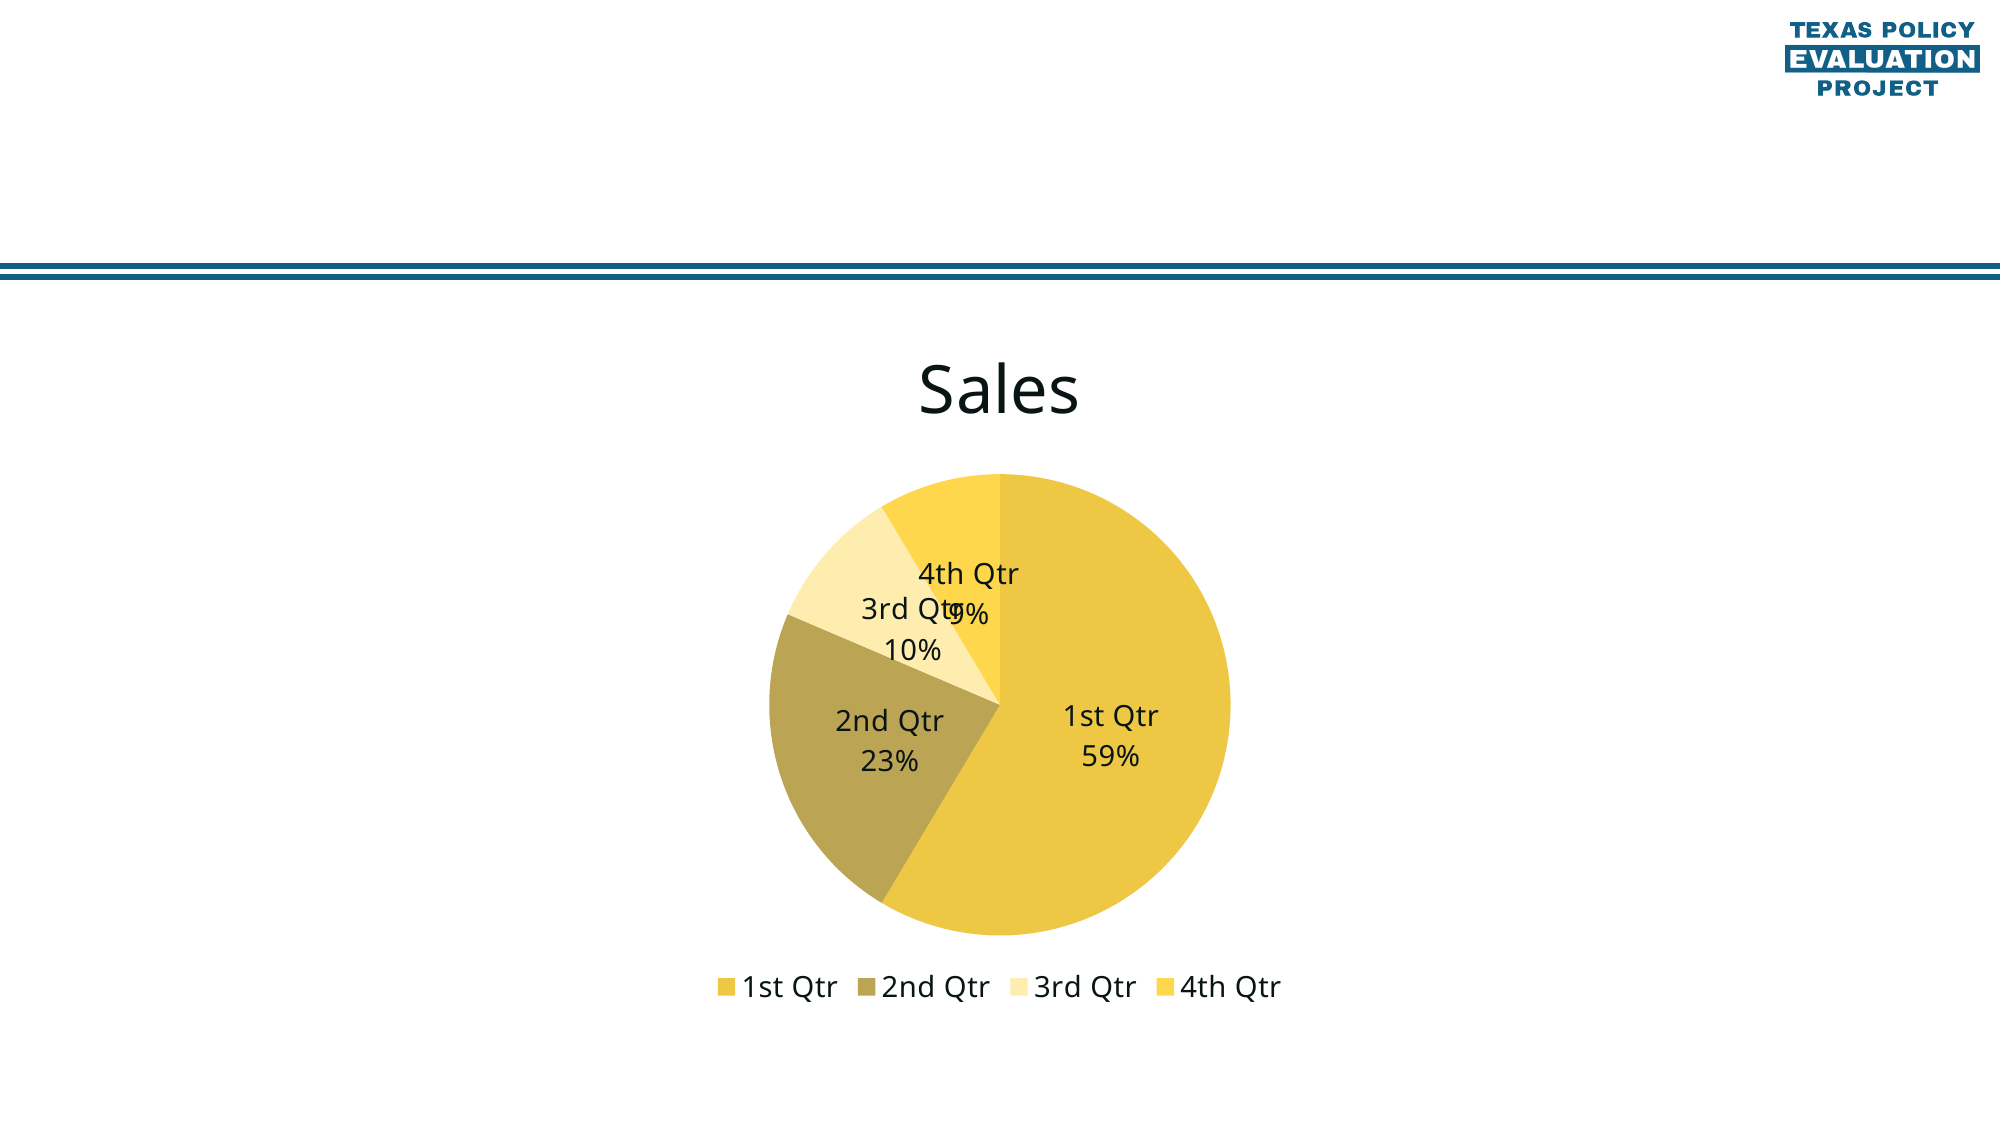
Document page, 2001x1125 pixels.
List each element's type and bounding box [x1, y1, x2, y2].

picture [1785, 22, 1980, 96]
chart [137, 299, 1863, 1014]
